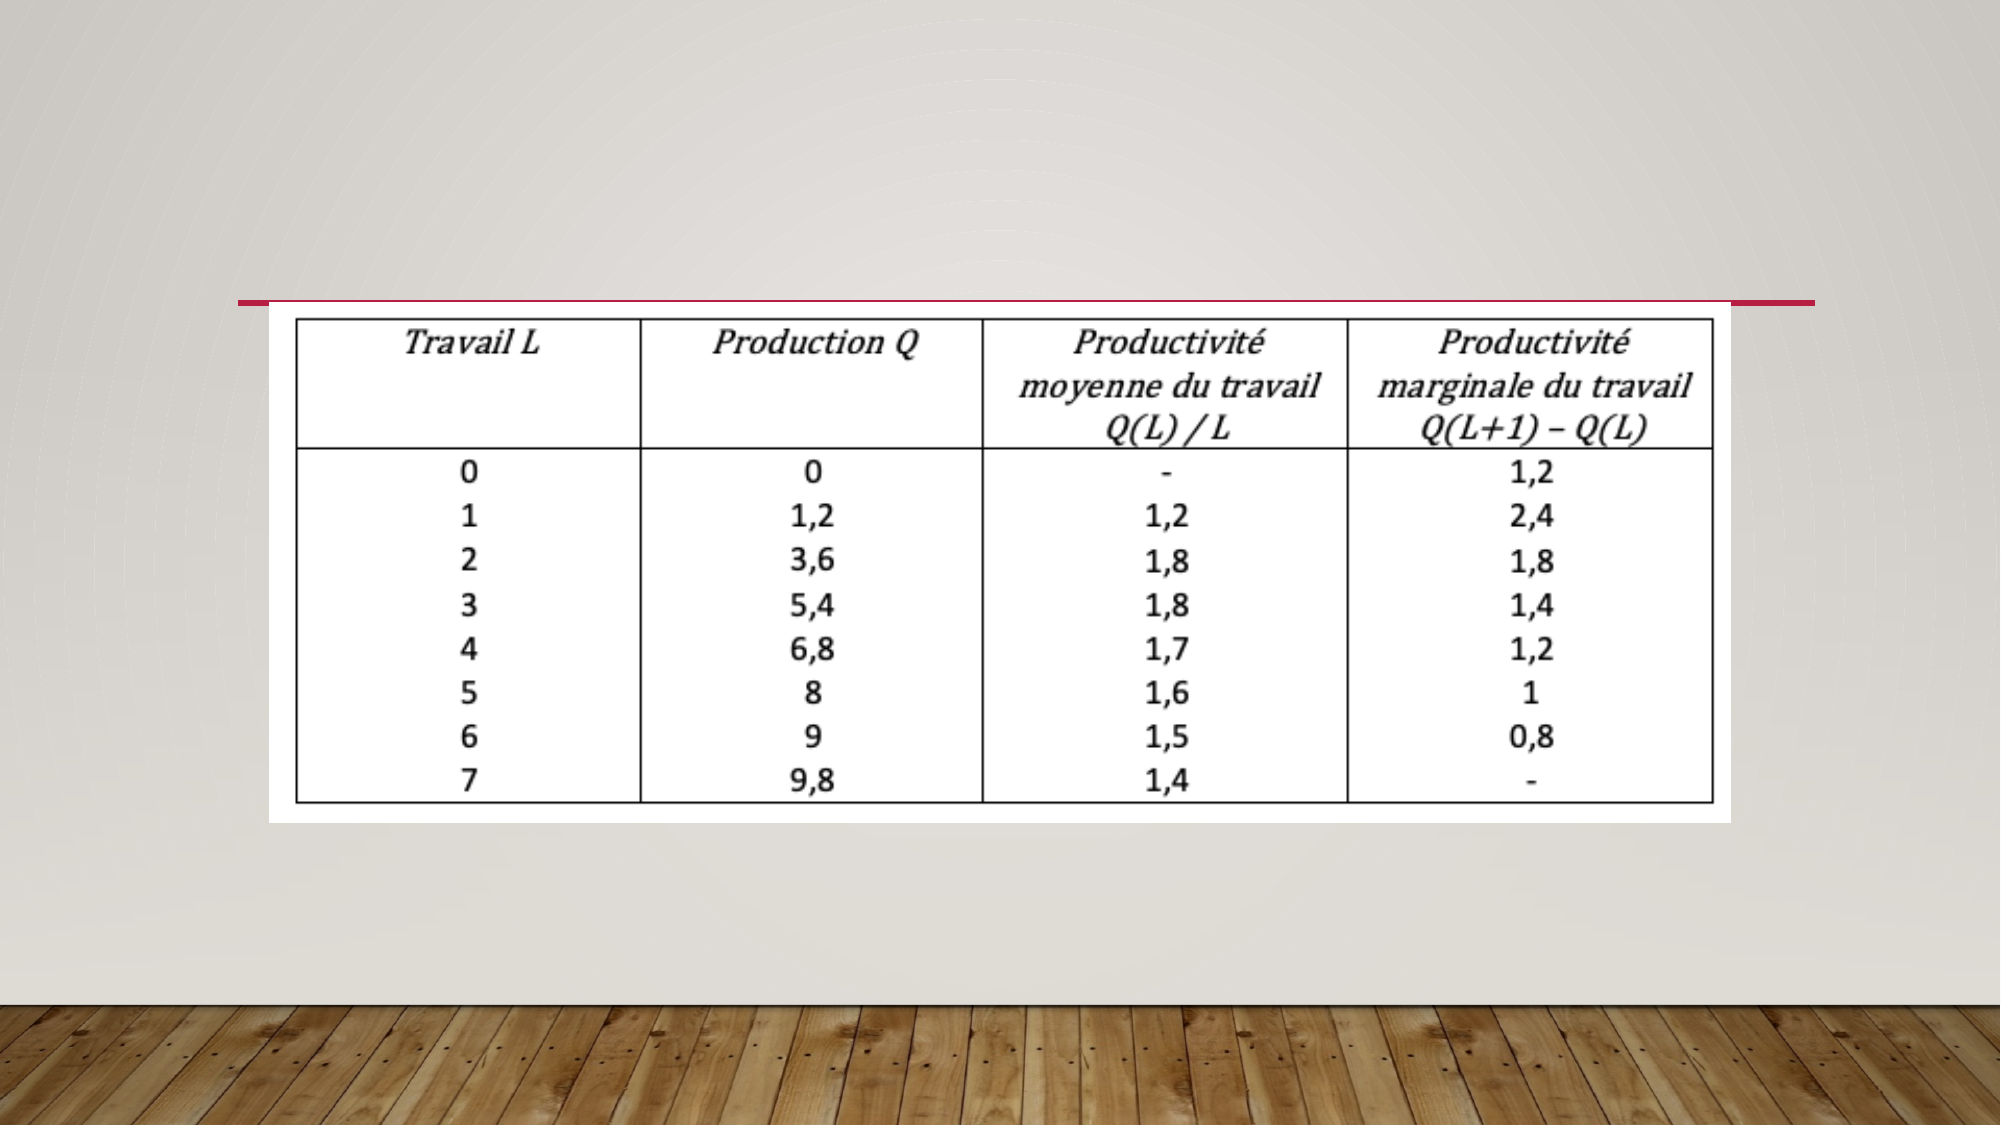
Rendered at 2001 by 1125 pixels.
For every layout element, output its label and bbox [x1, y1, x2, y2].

picture [0, 1005, 2000, 1125]
list [269, 301, 1731, 824]
